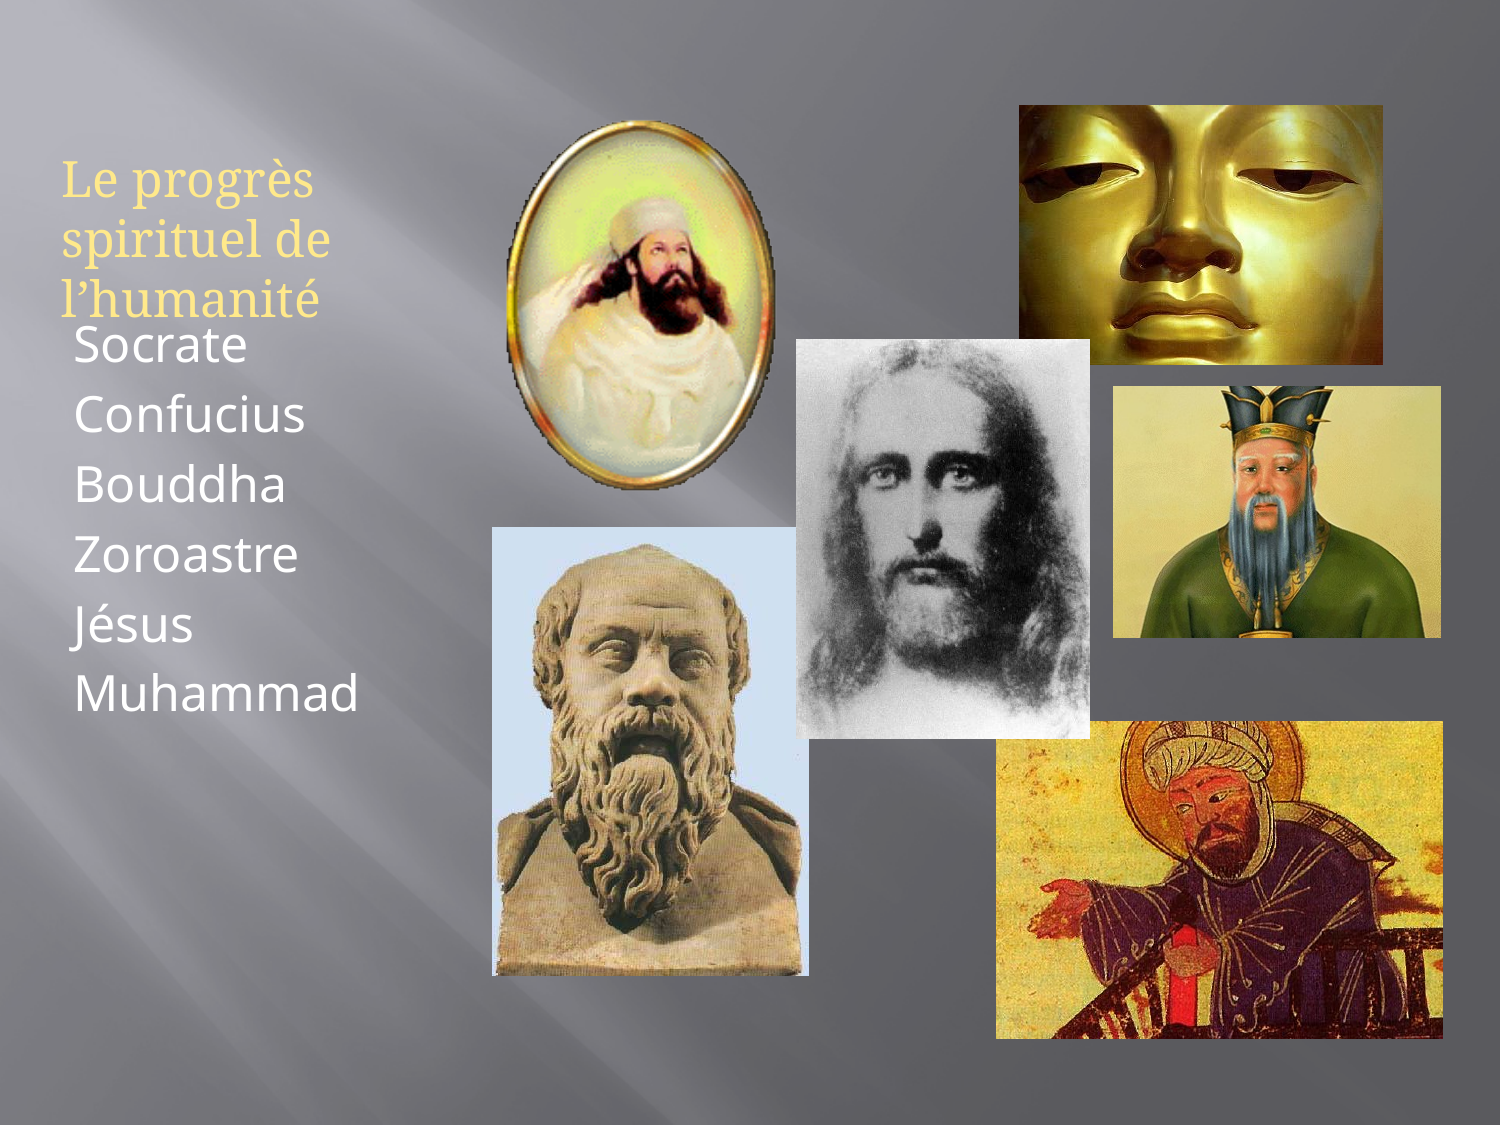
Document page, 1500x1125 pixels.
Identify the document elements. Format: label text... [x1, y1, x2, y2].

text_box Le progrès spirituel de l’humanité [46, 140, 469, 336]
picture [1112, 386, 1441, 638]
picture [503, 116, 780, 493]
picture [491, 105, 1443, 1040]
list Socrate Confucius Bouddha Zoroastre Jésus Muhammad [58, 336, 447, 985]
